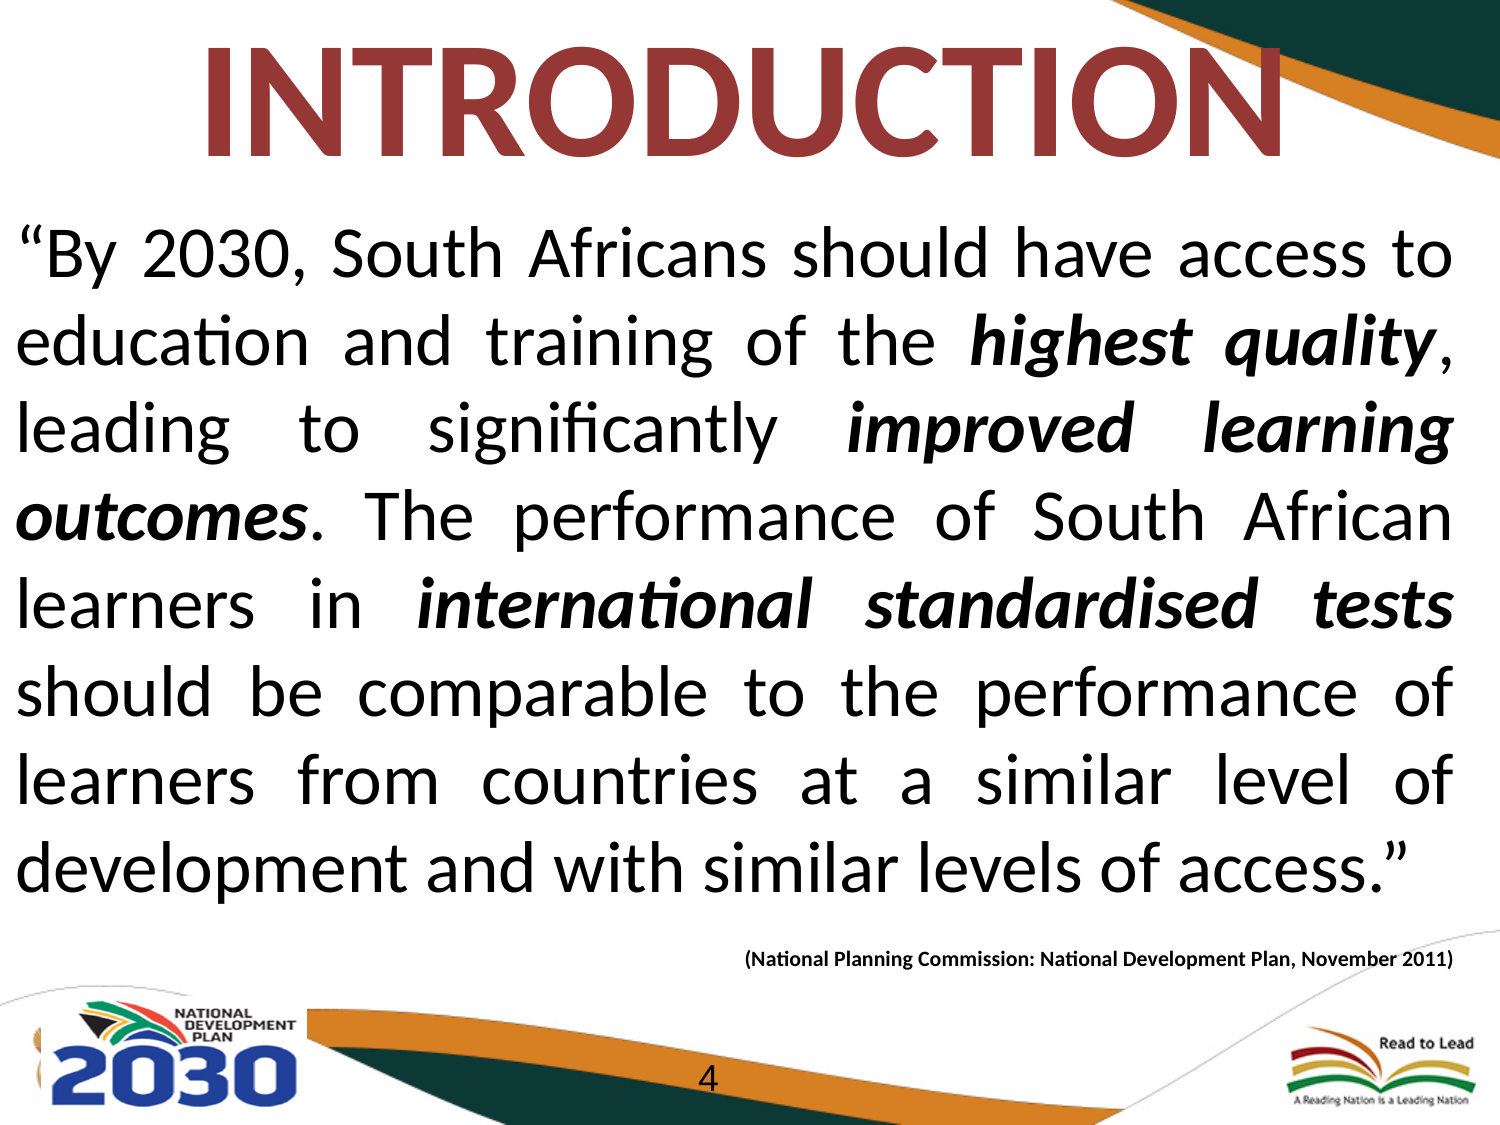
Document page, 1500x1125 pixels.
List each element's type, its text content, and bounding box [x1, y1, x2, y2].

list “By 2030, South Africans should have access to education and training of the highest quality, leading to significantly improved learning outcomes. The performance of South African learners in international standardised tests should be comparable to the performance of learners from countries at a similar level of development and with similar levels of access.” (National Planning Commission: National Development Plan, November 2011) [0, 196, 1471, 1071]
text_box 4 [683, 1046, 734, 1107]
picture [0, 0, 1500, 1125]
title INTRODUCTION [41, 19, 1447, 161]
